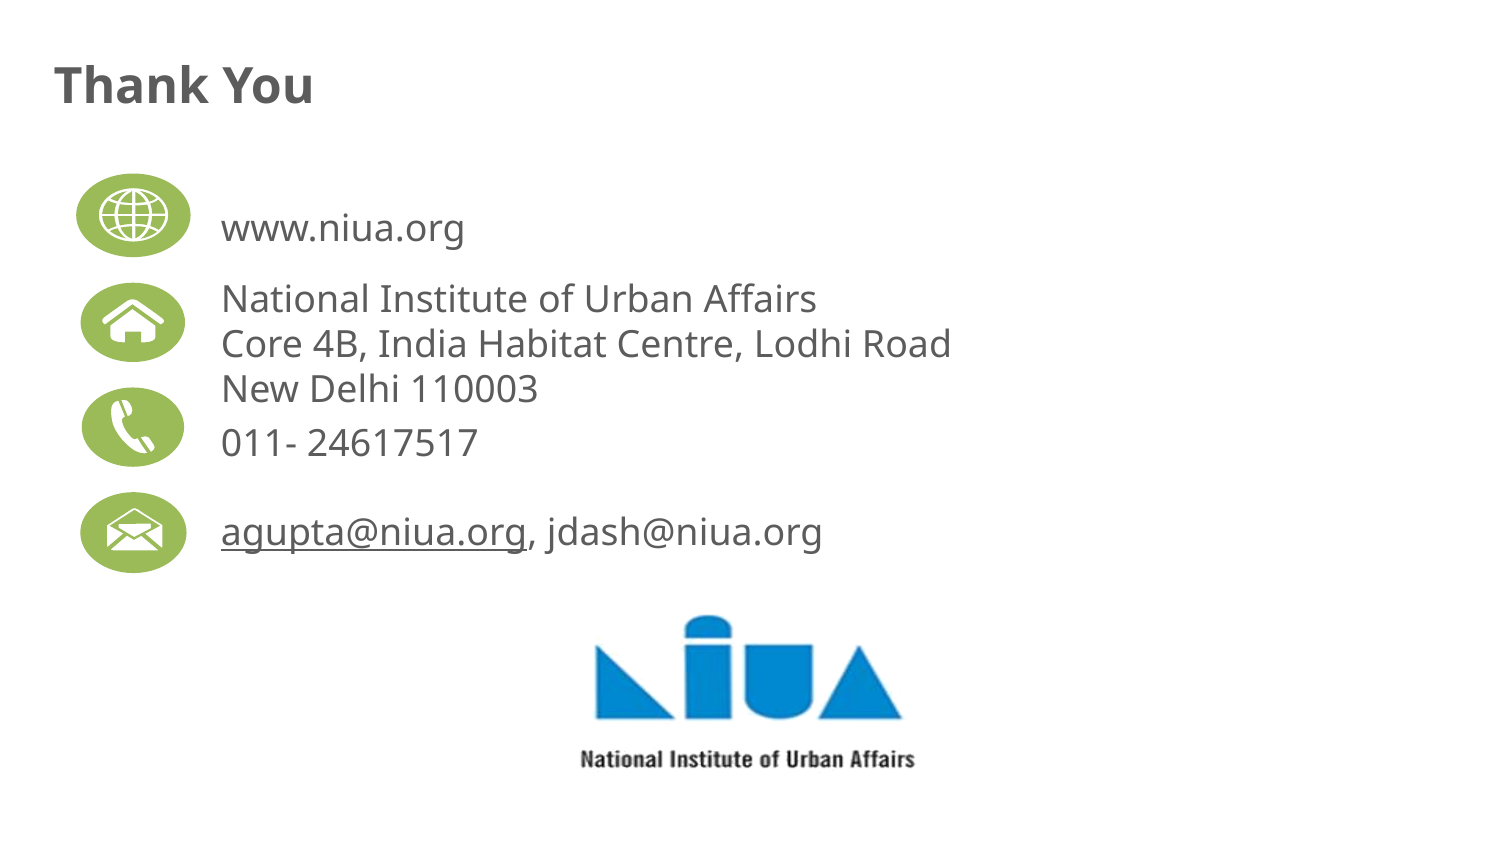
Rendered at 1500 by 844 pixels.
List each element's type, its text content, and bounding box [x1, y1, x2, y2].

text_box www.niua.org [205, 188, 1060, 257]
text_box agupta@niua.org, jdash@niua.org [205, 497, 1060, 567]
text_box [80, 282, 186, 363]
text_box Thank You [38, 53, 1285, 104]
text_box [75, 173, 191, 258]
text_box [80, 492, 187, 574]
picture [554, 559, 935, 844]
text_box 011- 24617517 [205, 402, 1060, 471]
text_box [81, 387, 185, 467]
text_box National Institute of Urban Affairs Core 4B, India Habitat Centre, Lodhi Road New Delhi 110003 [205, 267, 1060, 402]
